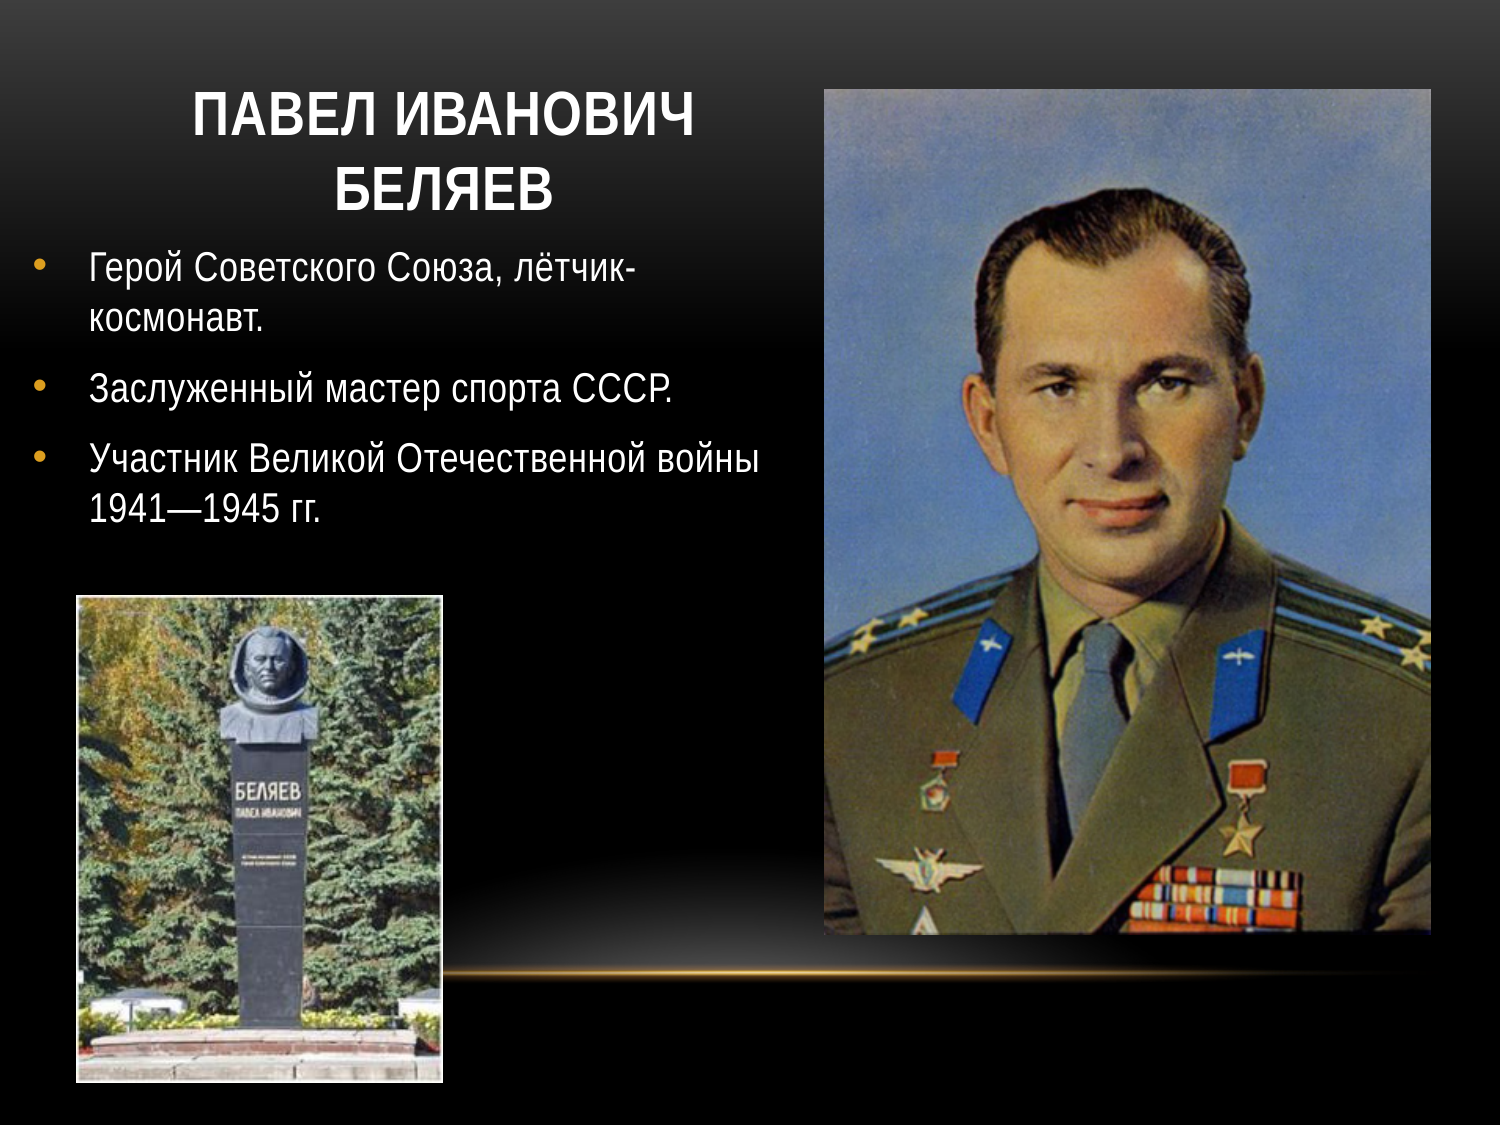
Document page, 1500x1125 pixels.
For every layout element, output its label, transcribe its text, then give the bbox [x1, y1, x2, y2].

picture [0, 0, 1500, 1125]
list Герой Советского Союза, лётчик-космонавт. Заслуженный мастер спорта СССР. Участник Великой Отечественной войны 1941—1945 гг. [17, 231, 827, 976]
title Павел Иванович Беляев [64, 42, 825, 231]
